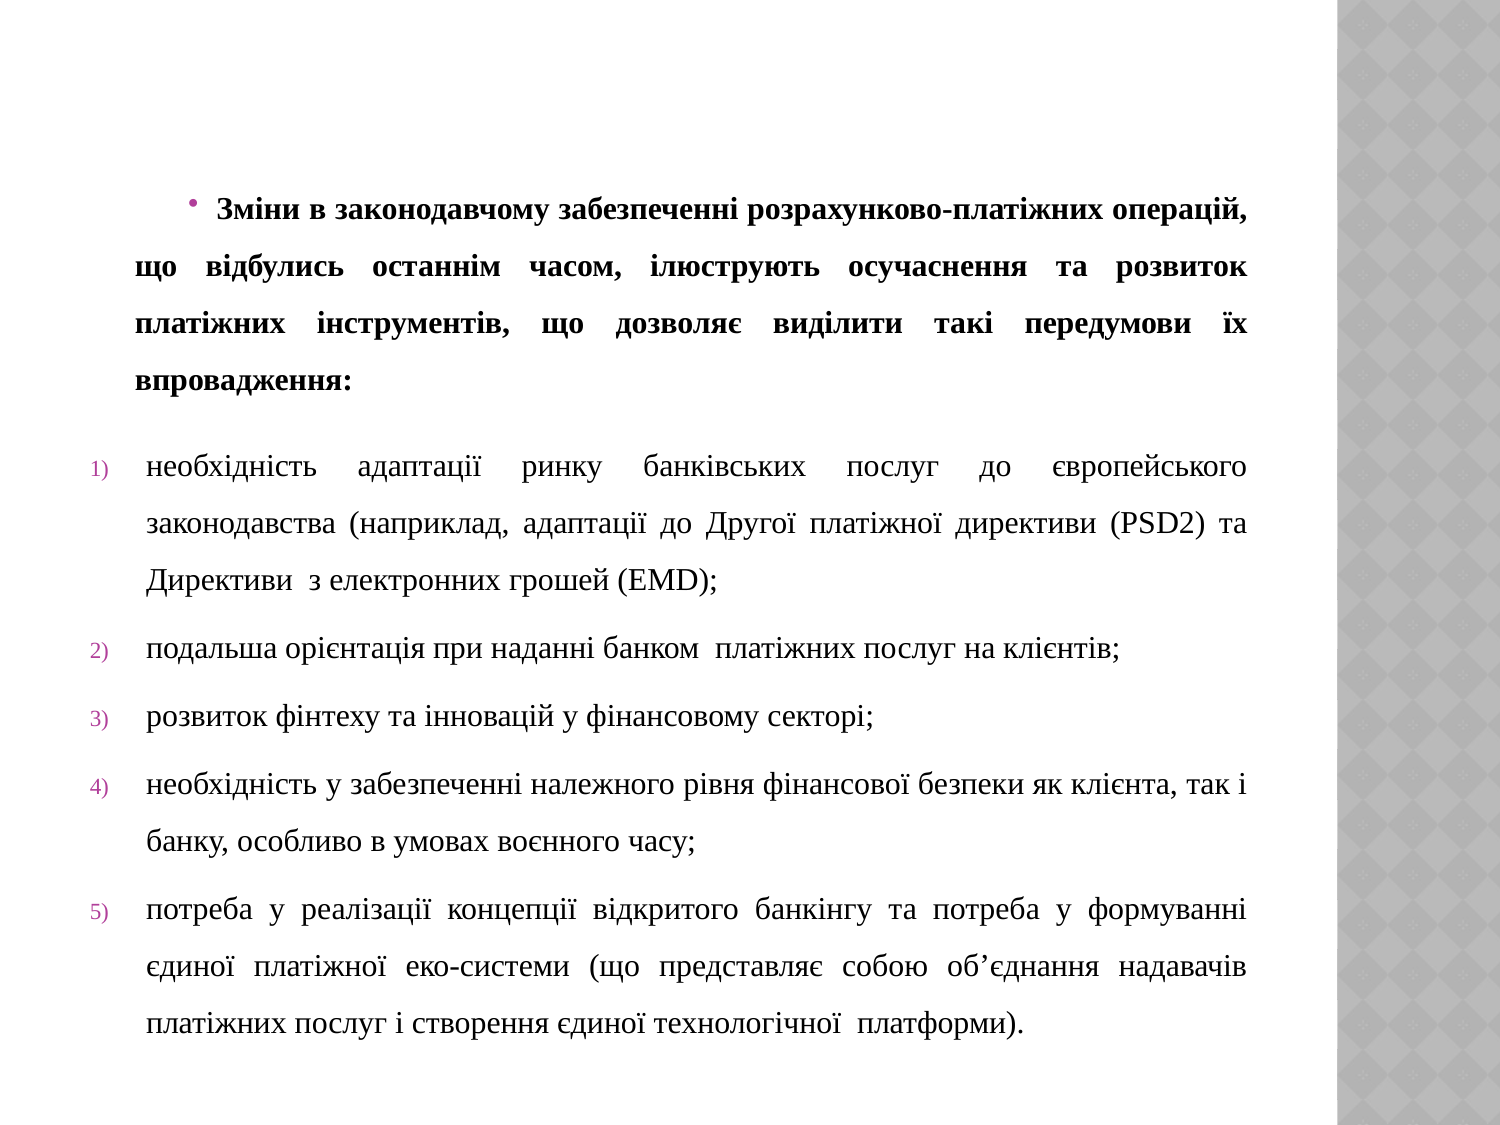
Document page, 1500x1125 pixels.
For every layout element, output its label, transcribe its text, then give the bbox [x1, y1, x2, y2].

list Зміни в законодавчому забезпеченні розрахунково-платіжних операцій, що відбулись останнім часом, ілюструють осучаснення та розвиток платіжних інструментів, що дозволяє виділити такі передумови їх впровадження: необхідність адаптації ринку банківських послуг до європейського законодавства (наприклад, адаптації до Другої платіжної директиви (PSD2) та Директиви з електронних грошей (EMD); подальша орієнтація при наданні банком платіжних послуг на клієнтів; розвиток фінтеху та інновацій у фінансовому секторі; необхідність у забезпеченні належного рівня фінансової безпеки як клієнта, так і банку, особливо в умовах воєнного часу; потреба у реалізації концепції відкритого банкінгу та потреба у формуванні єдиної платіжної еко-системи (що представляє собою об’єднання надавачів платіжних послуг і створення єдиної технологічної платформи). [75, 160, 1263, 1059]
